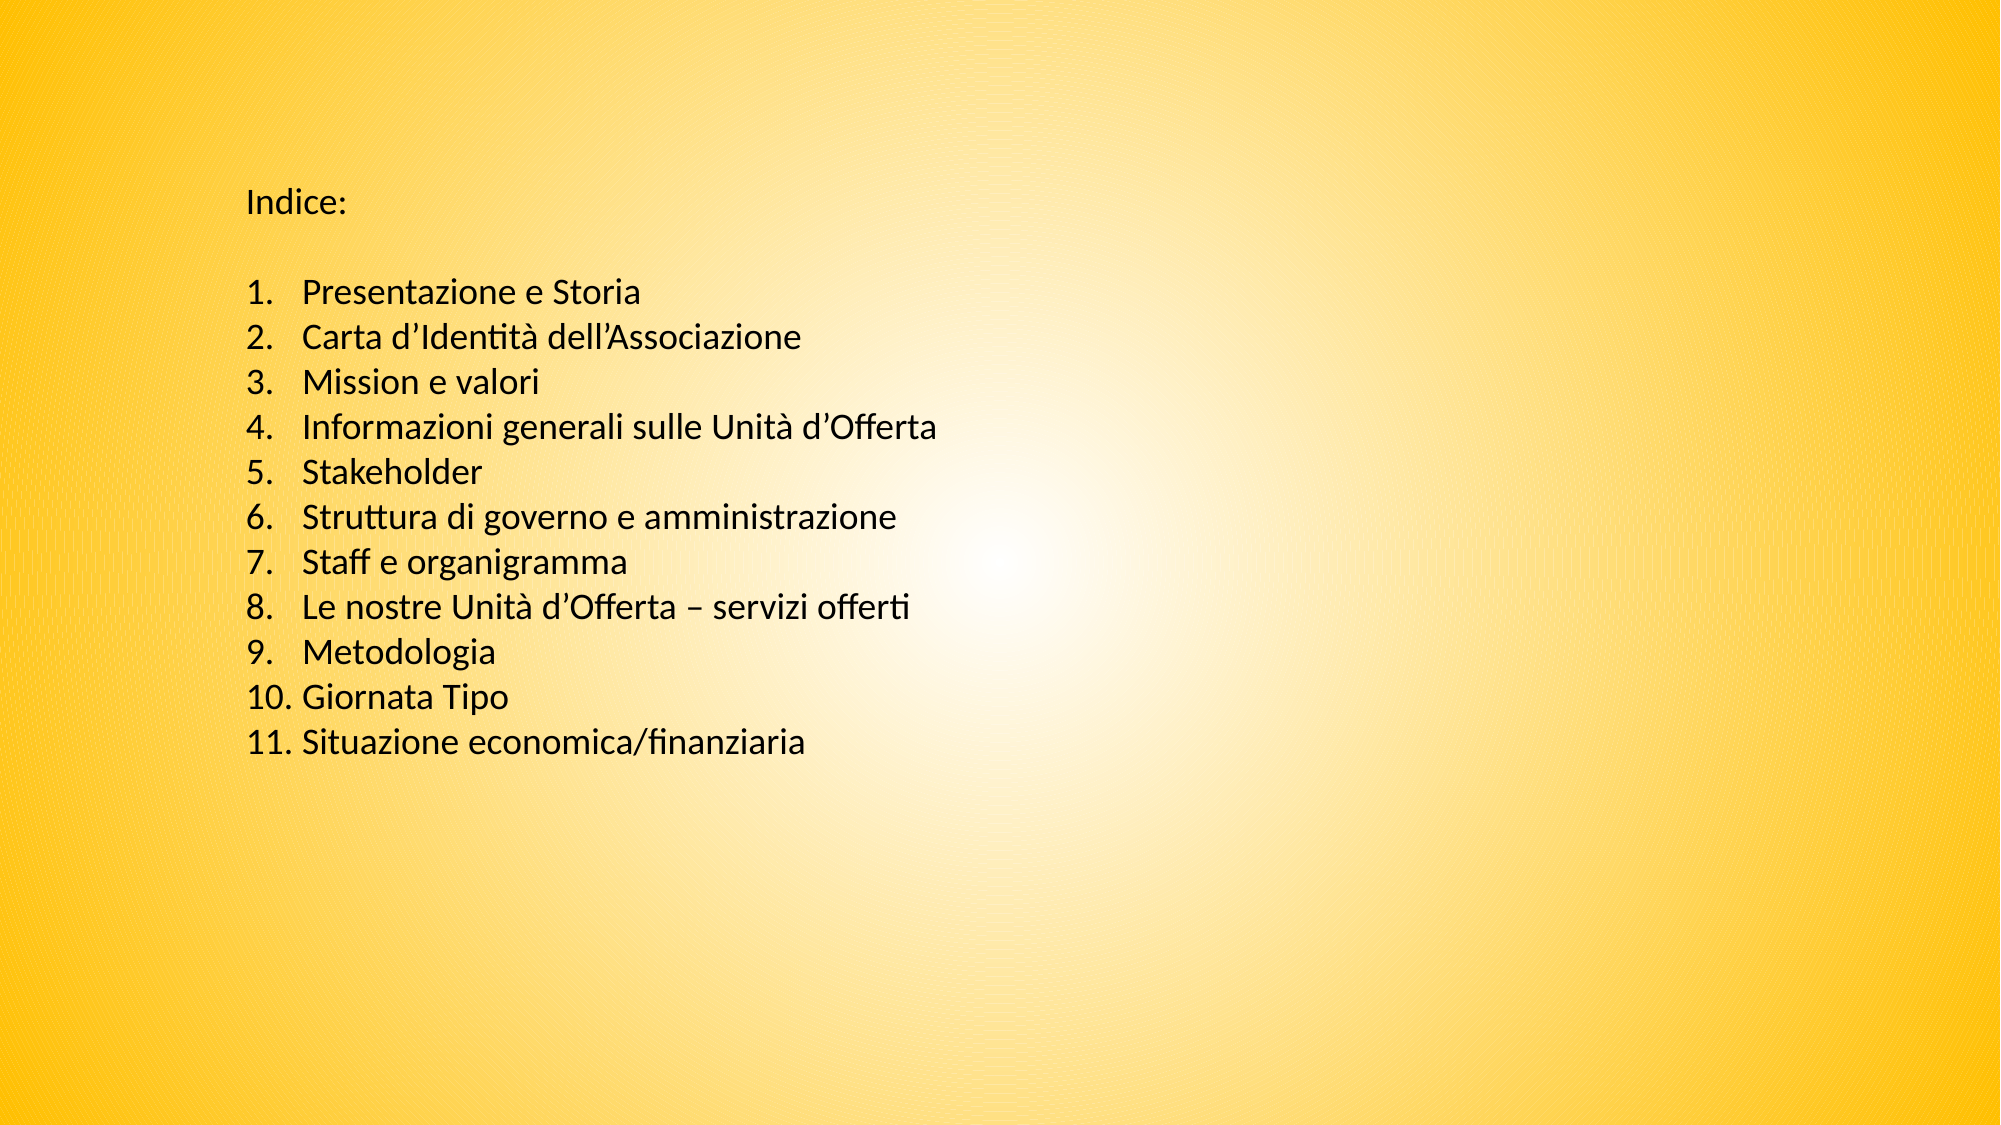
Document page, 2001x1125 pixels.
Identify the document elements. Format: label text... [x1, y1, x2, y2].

text_box Indice: Presentazione e Storia Carta d’Identità dell’Associazione Mission e valori Informazioni generali sulle Unità d’Offerta Stakeholder Struttura di governo e amministrazione Staff e organigramma Le nostre Unità d’Offerta – servizi offerti Metodologia Giornata Tipo Situazione economica/finanziaria [231, 169, 1830, 770]
